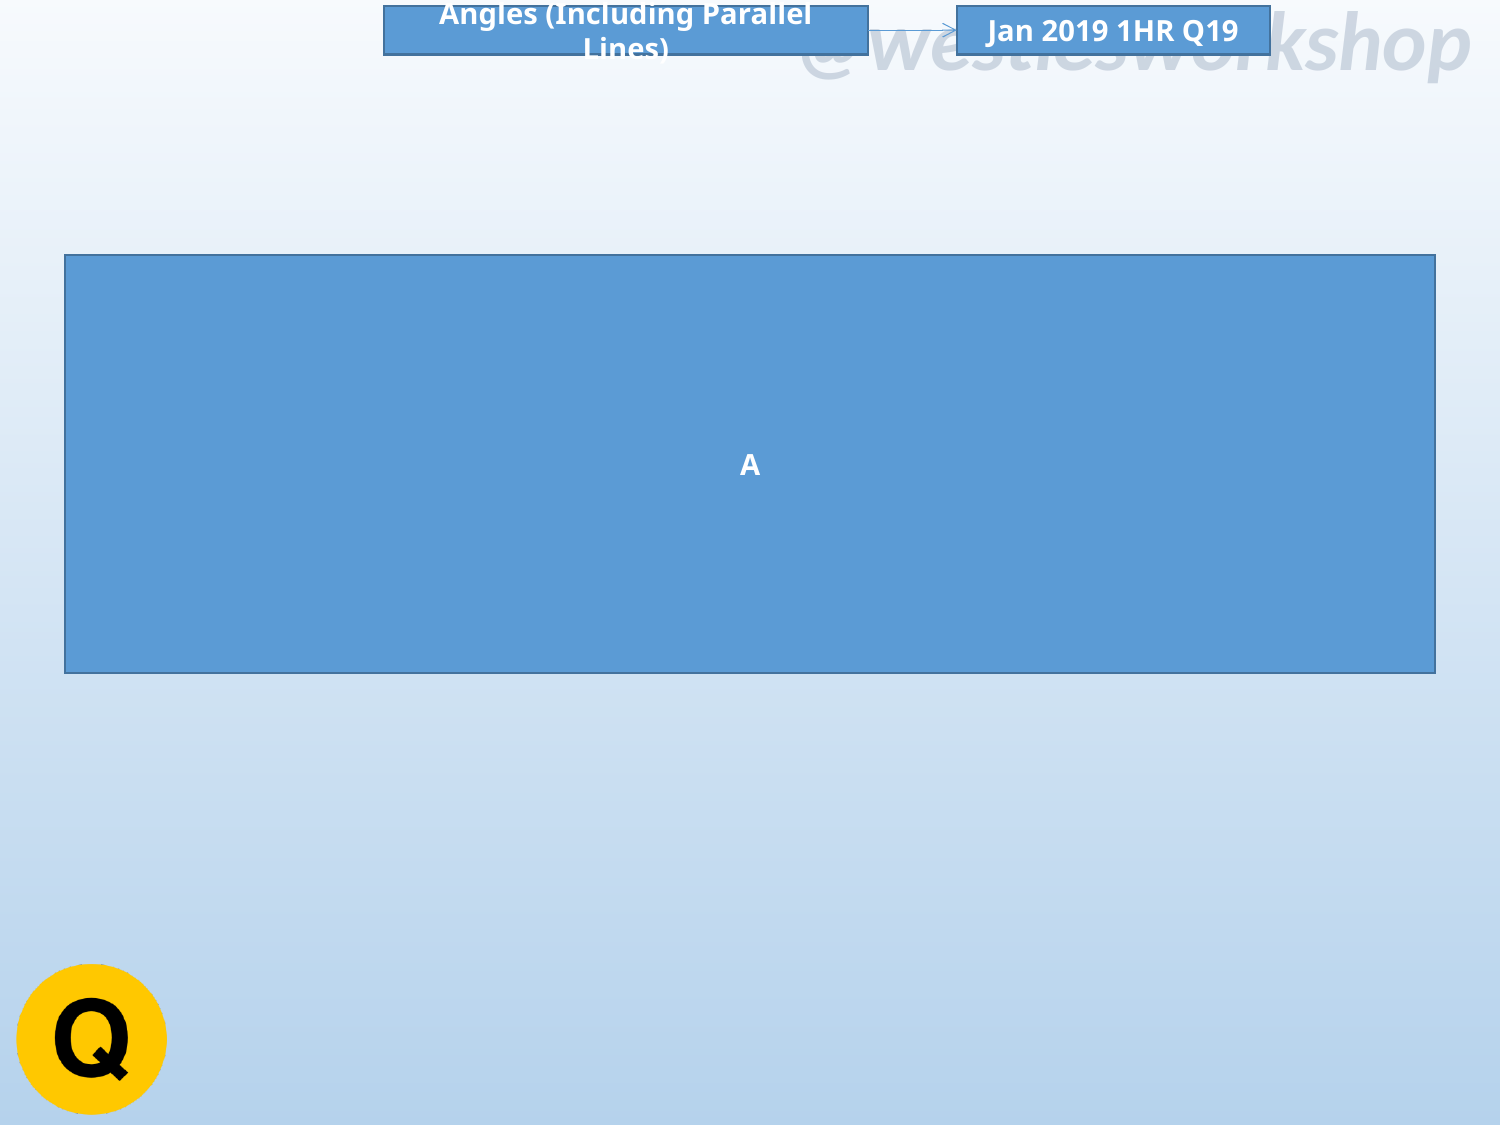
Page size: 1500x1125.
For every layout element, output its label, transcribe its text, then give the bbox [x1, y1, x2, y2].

picture [0, 940, 191, 1125]
text_box Angles (Including Parallel Lines) [383, 5, 869, 56]
picture [64, 255, 1436, 673]
text_box Jan 2019 1HR Q19 [956, 5, 1271, 56]
